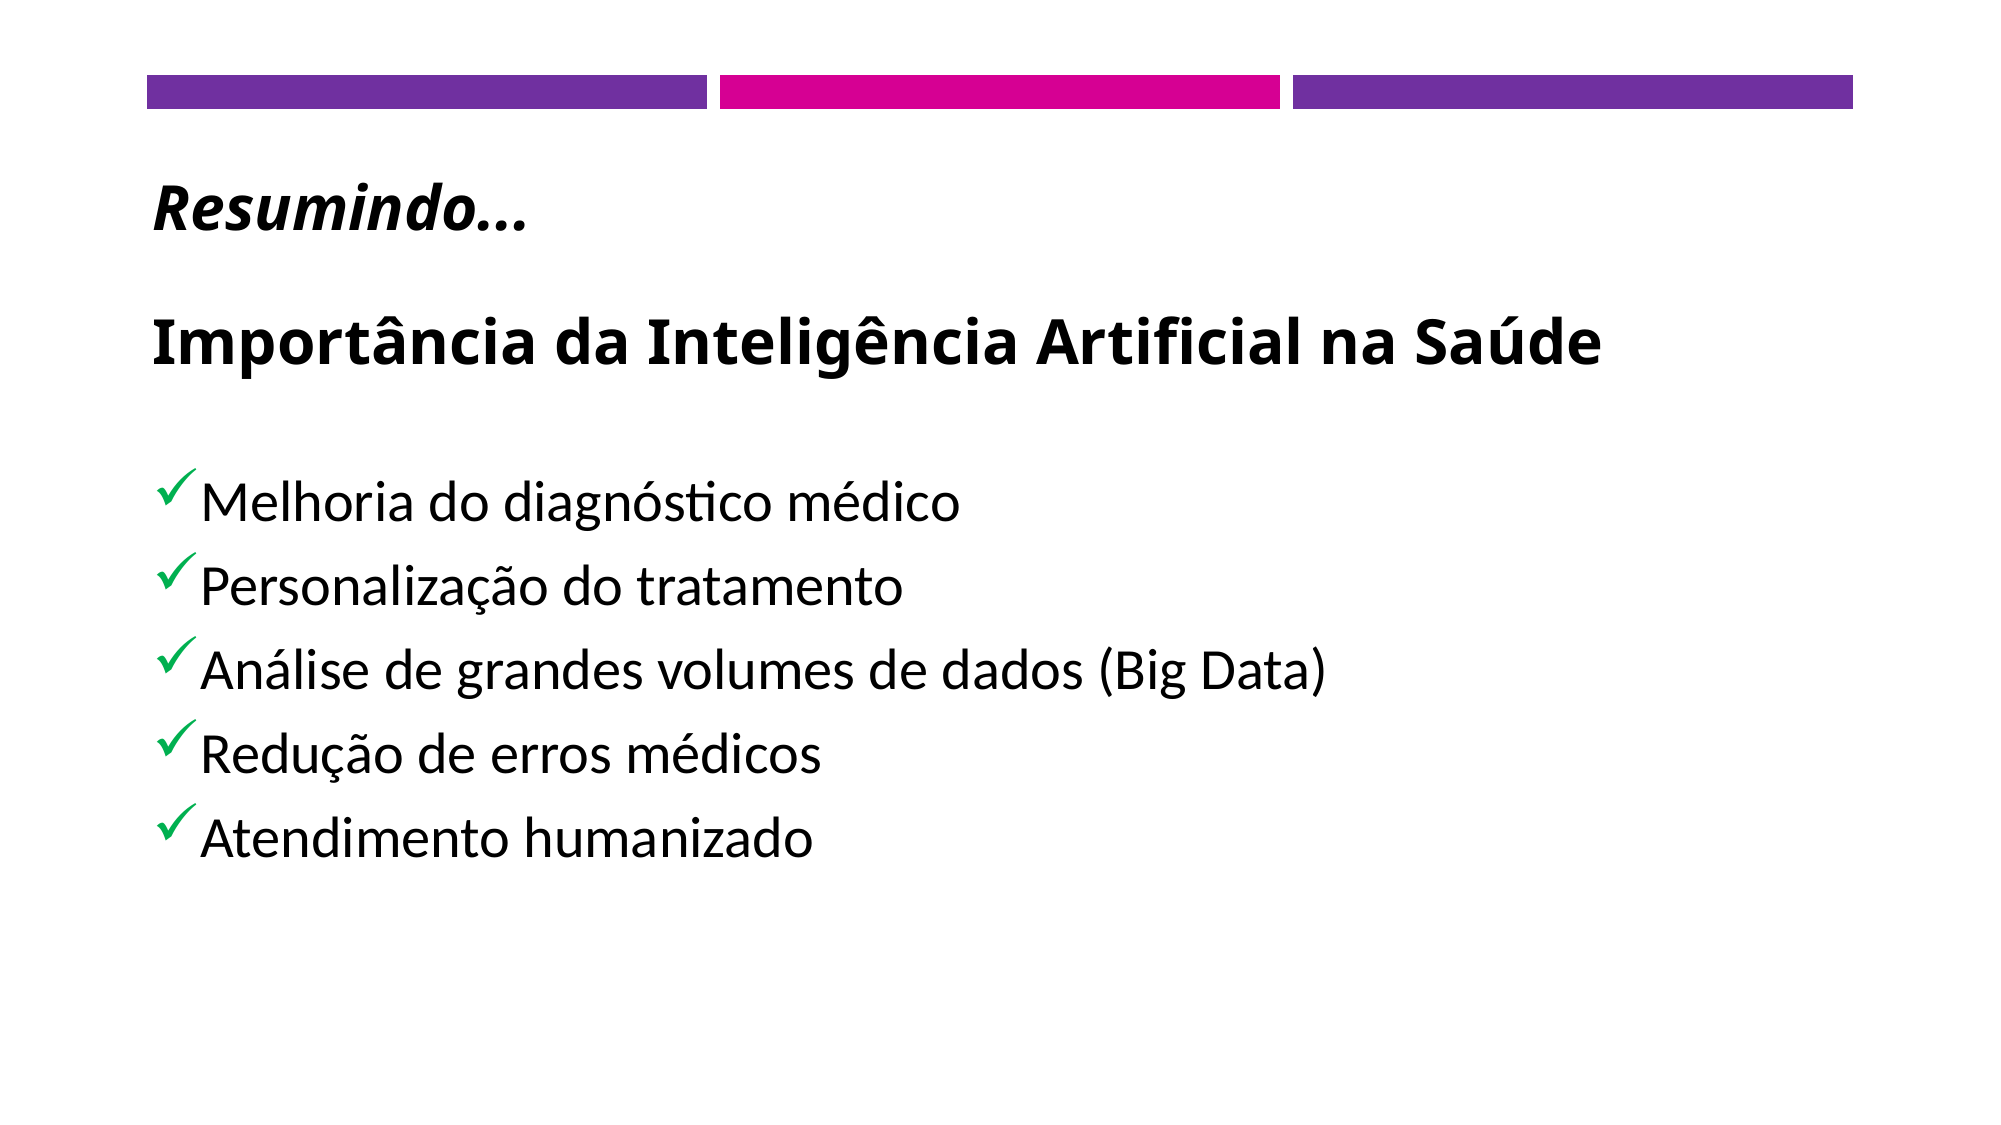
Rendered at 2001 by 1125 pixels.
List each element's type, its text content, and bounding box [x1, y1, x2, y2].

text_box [147, 76, 1853, 109]
title Resumindo... Importância da Inteligência Artificial na Saúde [137, 168, 1863, 386]
list Melhoria do diagnóstico médico Personalização do tratamento Análise de grandes volumes de dados (Big Data) Redução de erros médicos Atendimento humanizado [137, 464, 1863, 930]
